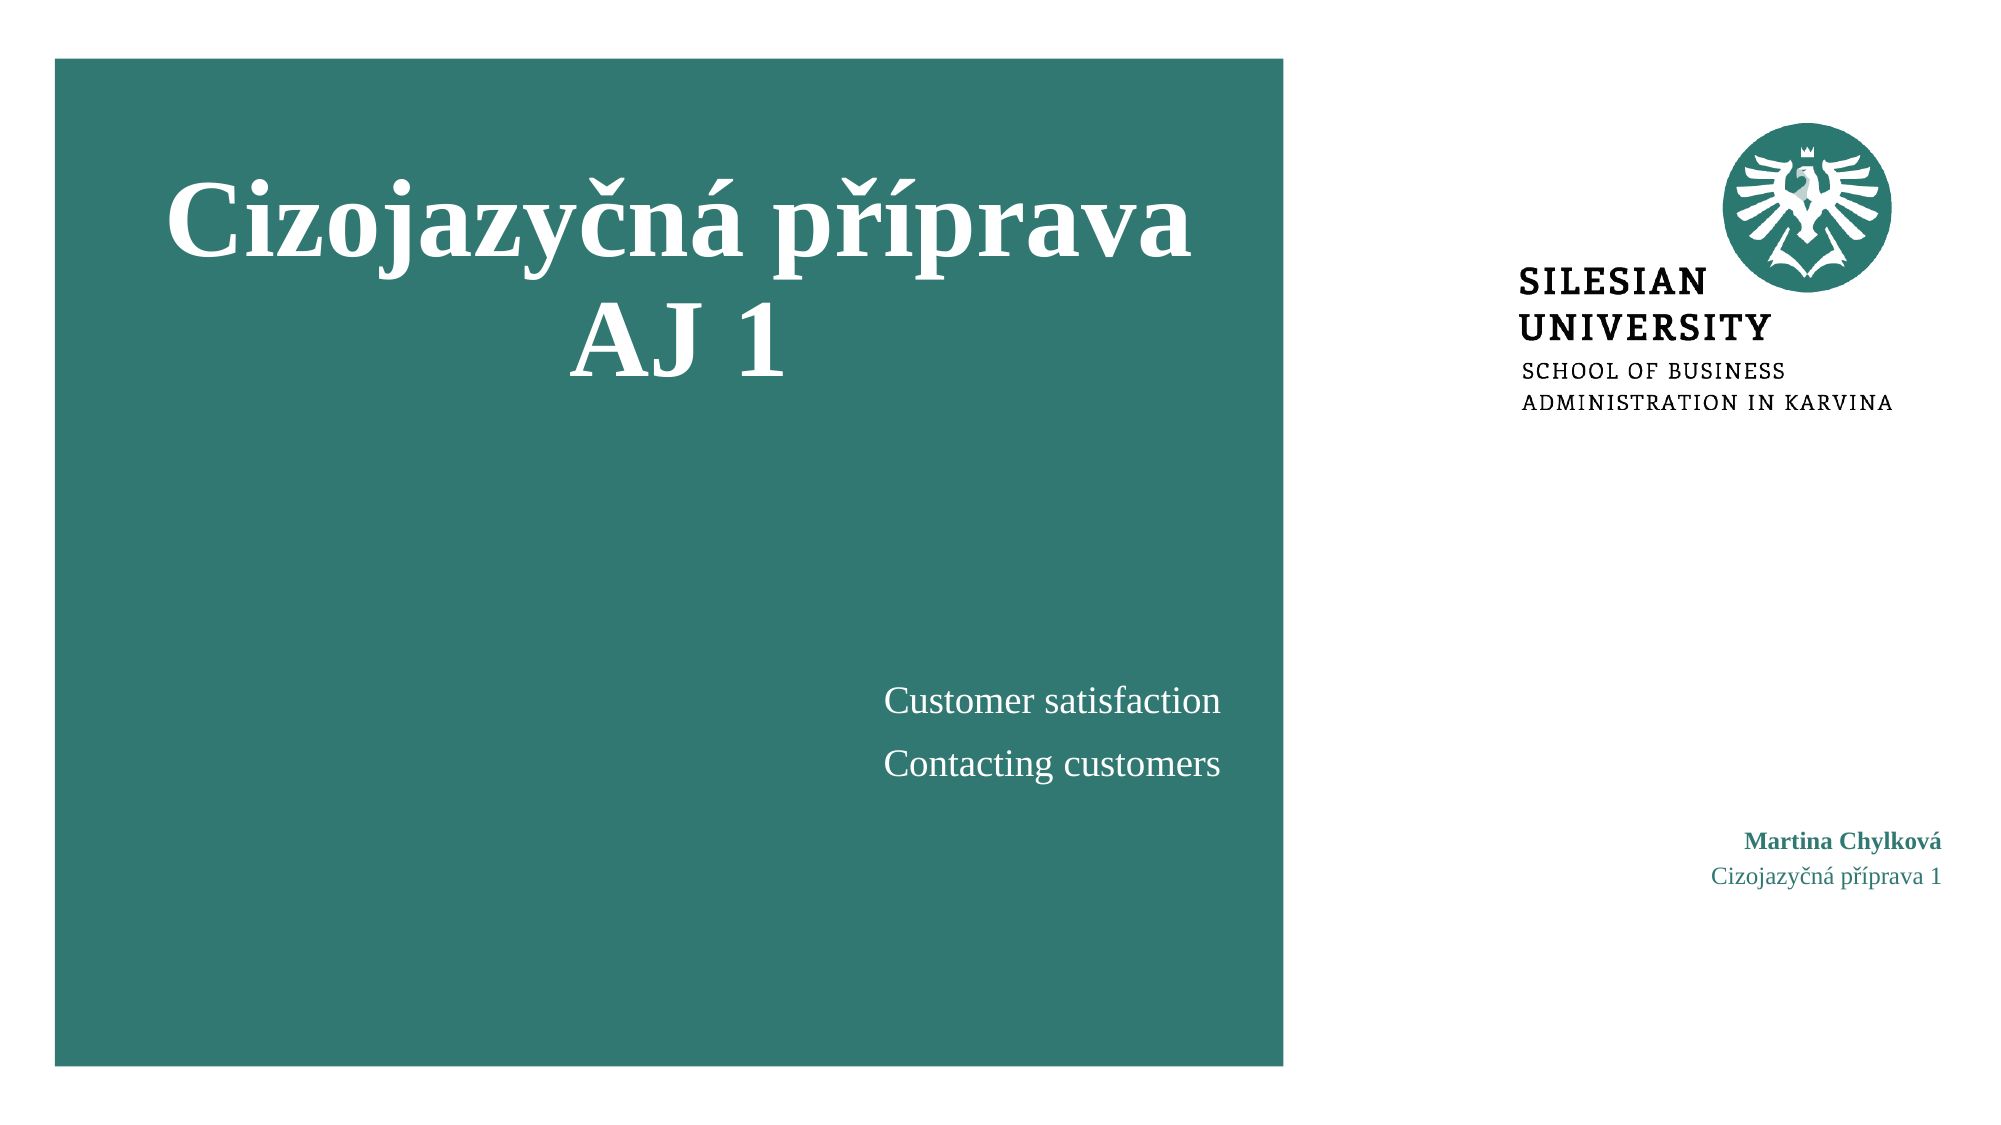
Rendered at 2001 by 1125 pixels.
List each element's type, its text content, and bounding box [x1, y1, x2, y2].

picture [1519, 123, 1892, 410]
title Cizojazyčná příprava AJ 1 [102, 153, 1257, 626]
text_box [54, 57, 1284, 1068]
subtitle Customer satisfaction Contacting customers [385, 672, 1237, 846]
text_box Martina Chylková Cizojazyčná příprava 1 [1521, 814, 1963, 1067]
